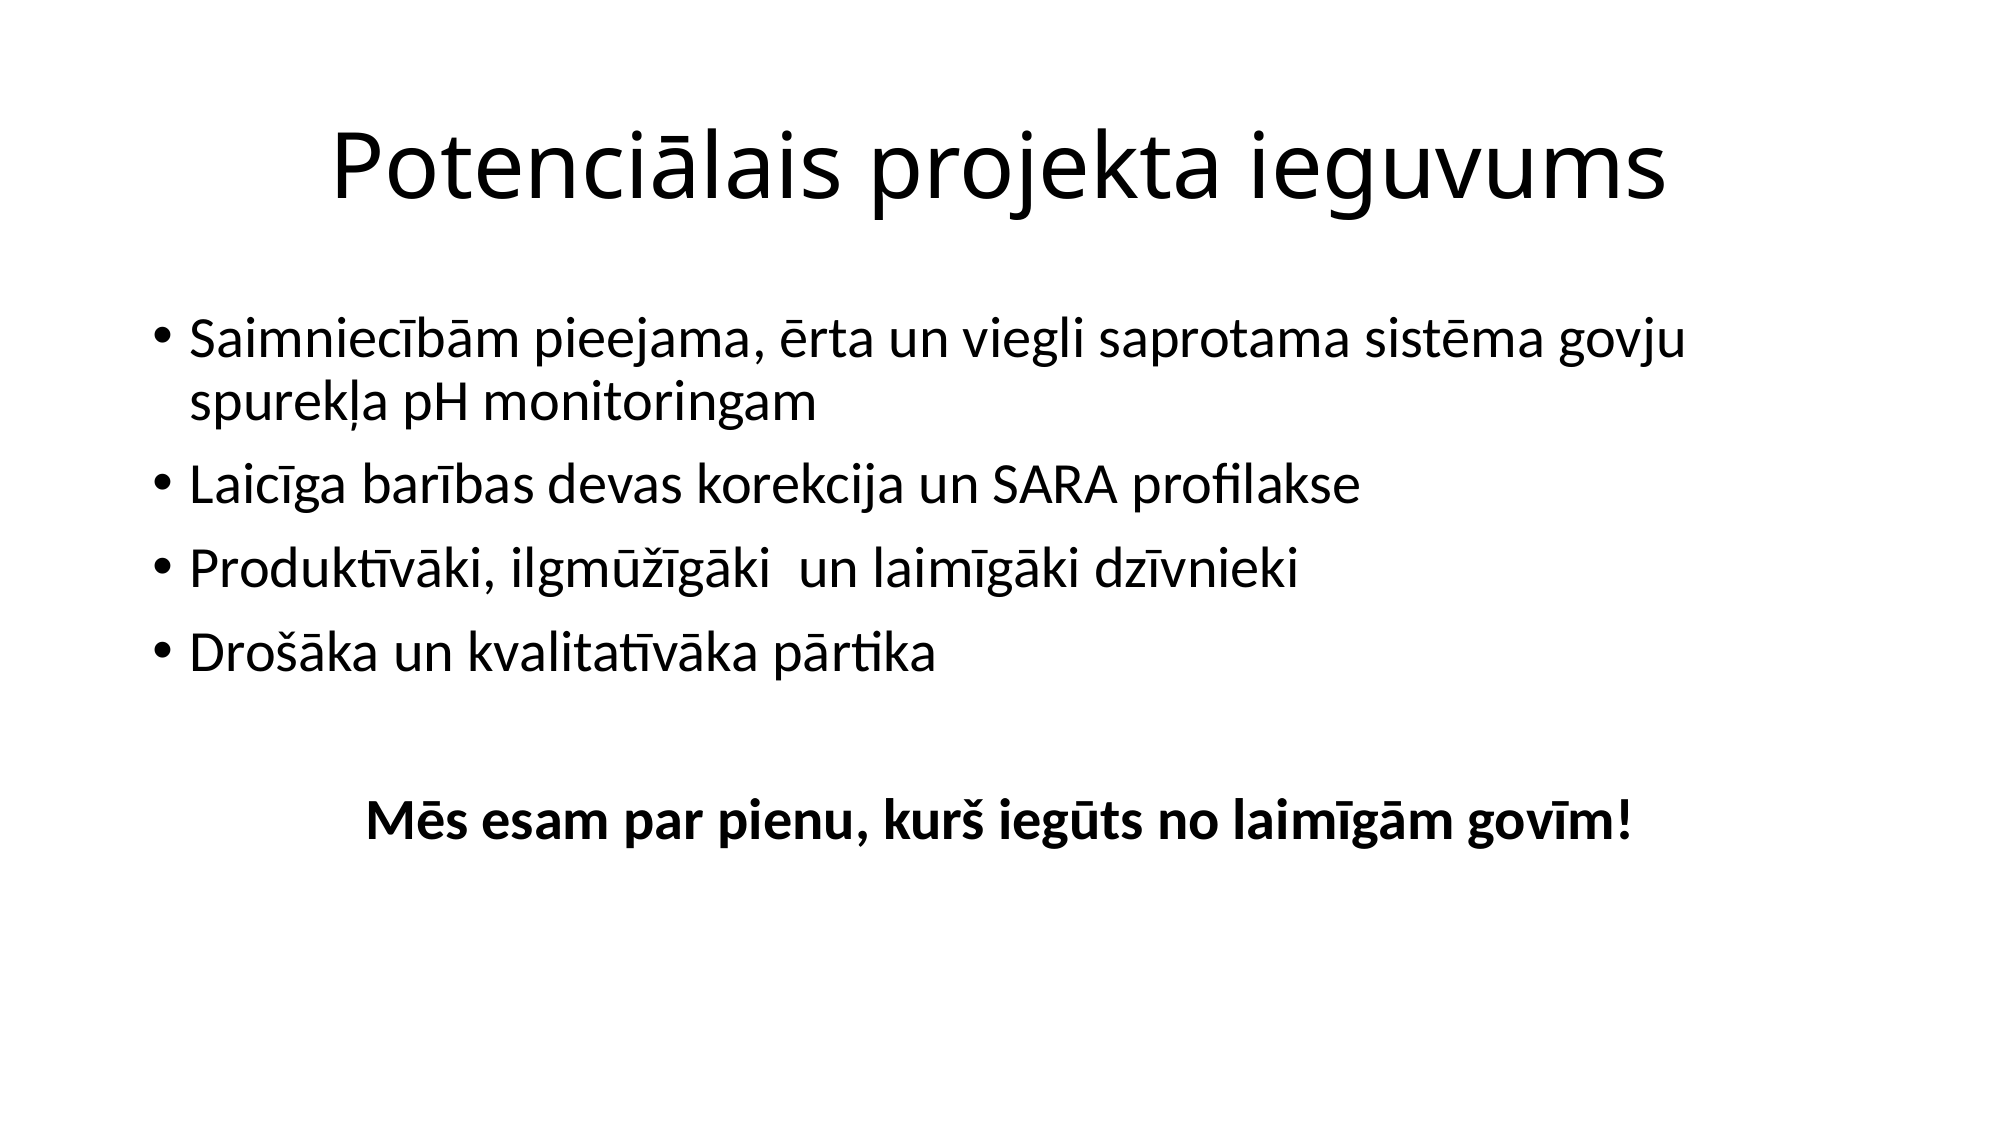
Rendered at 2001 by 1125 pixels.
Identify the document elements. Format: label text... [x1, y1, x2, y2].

title Potenciālais projekta ieguvums [137, 59, 1863, 278]
list Saimniecībām pieejama, ērta un viegli saprotama sistēma govju spurekļa pH monitoringam Laicīga barības devas korekcija un SARA profilakse Produktīvāki, ilgmūžīgāki un laimīgāki dzīvnieki Drošāka un kvalitatīvāka pārtika Mēs esam par pienu, kurš iegūts no laimīgām govīm! [137, 299, 1863, 1014]
